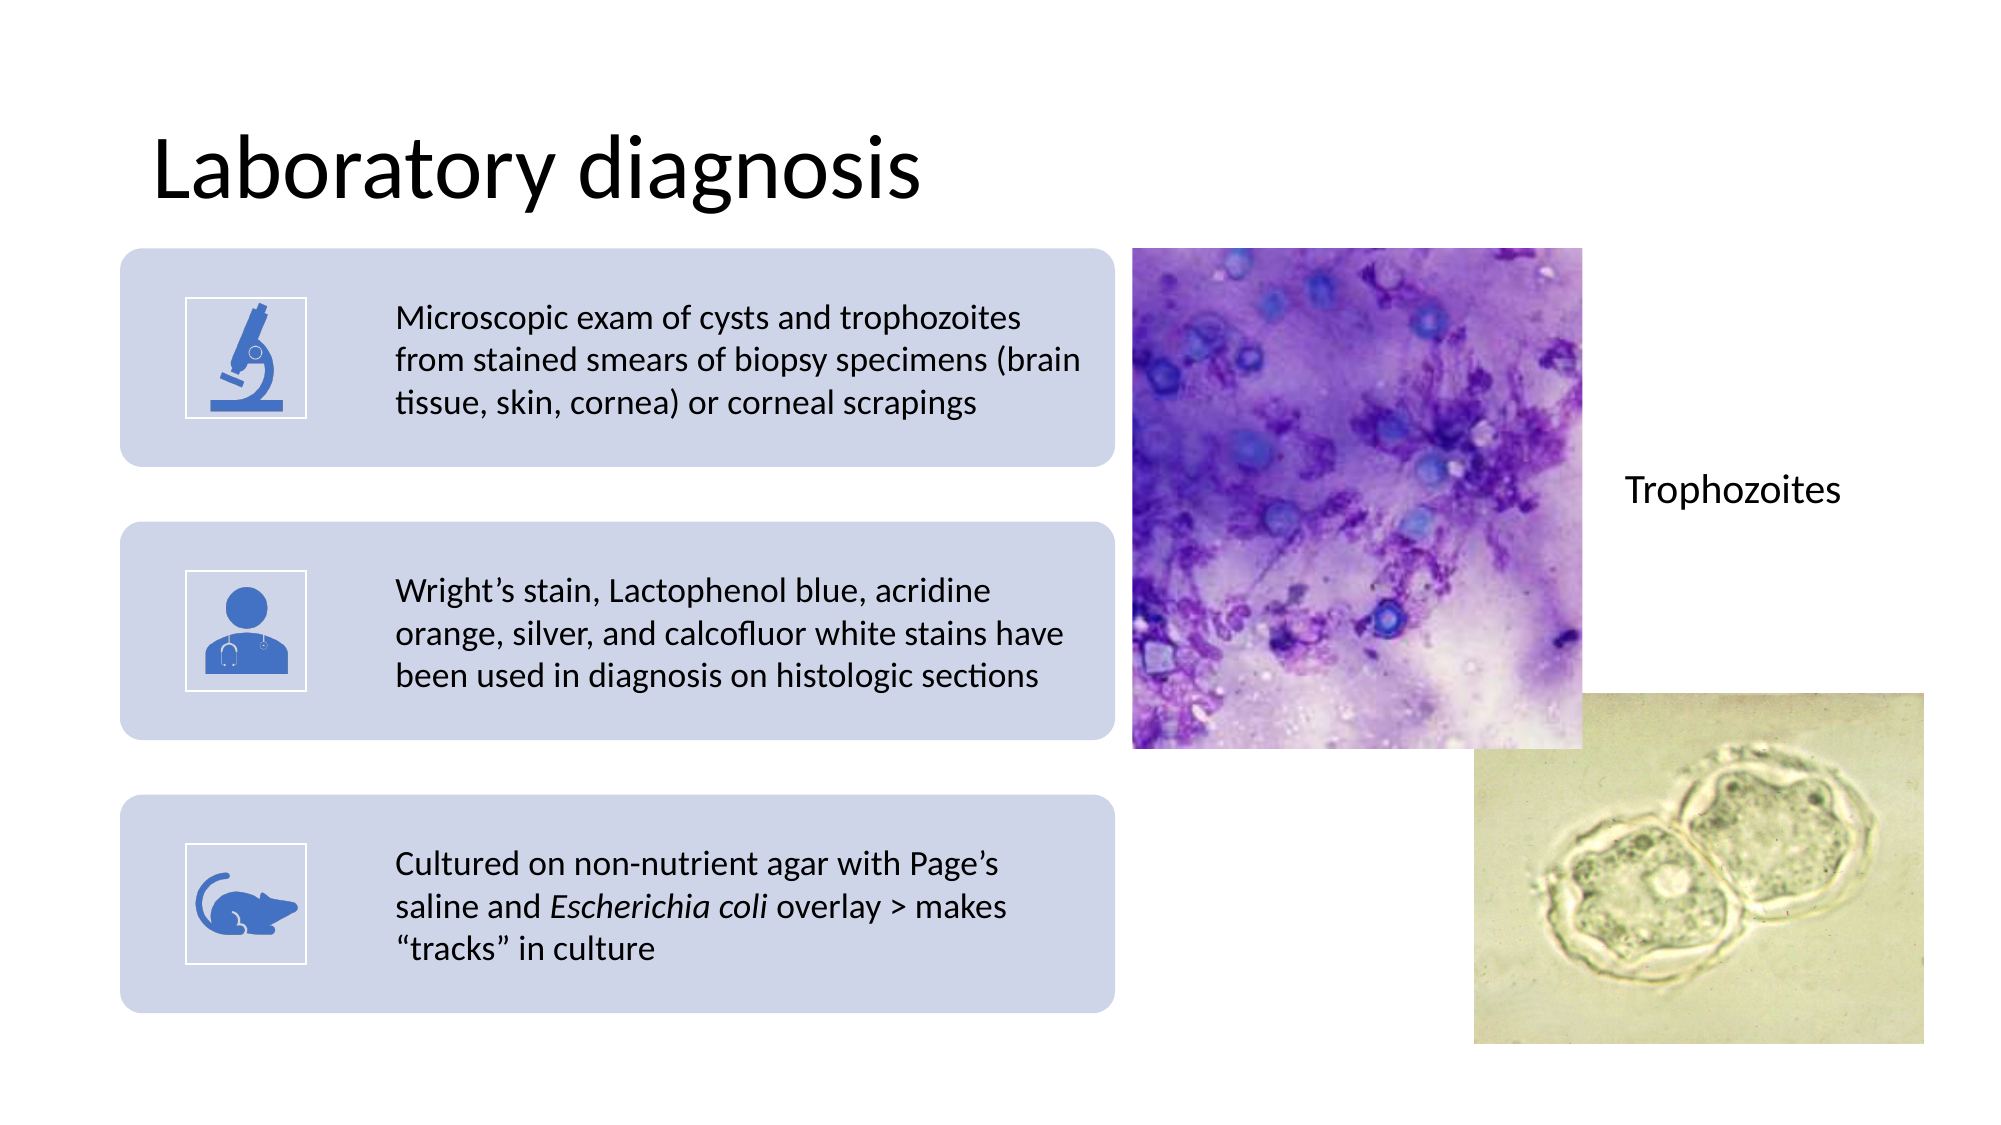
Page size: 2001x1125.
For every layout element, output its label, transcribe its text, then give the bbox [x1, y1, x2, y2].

text_box [1132, 248, 1583, 749]
picture [1474, 693, 1924, 1044]
title Laboratory diagnosis [137, 59, 1863, 278]
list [119, 248, 1115, 1014]
text_box Trophozoites [1610, 454, 1857, 520]
